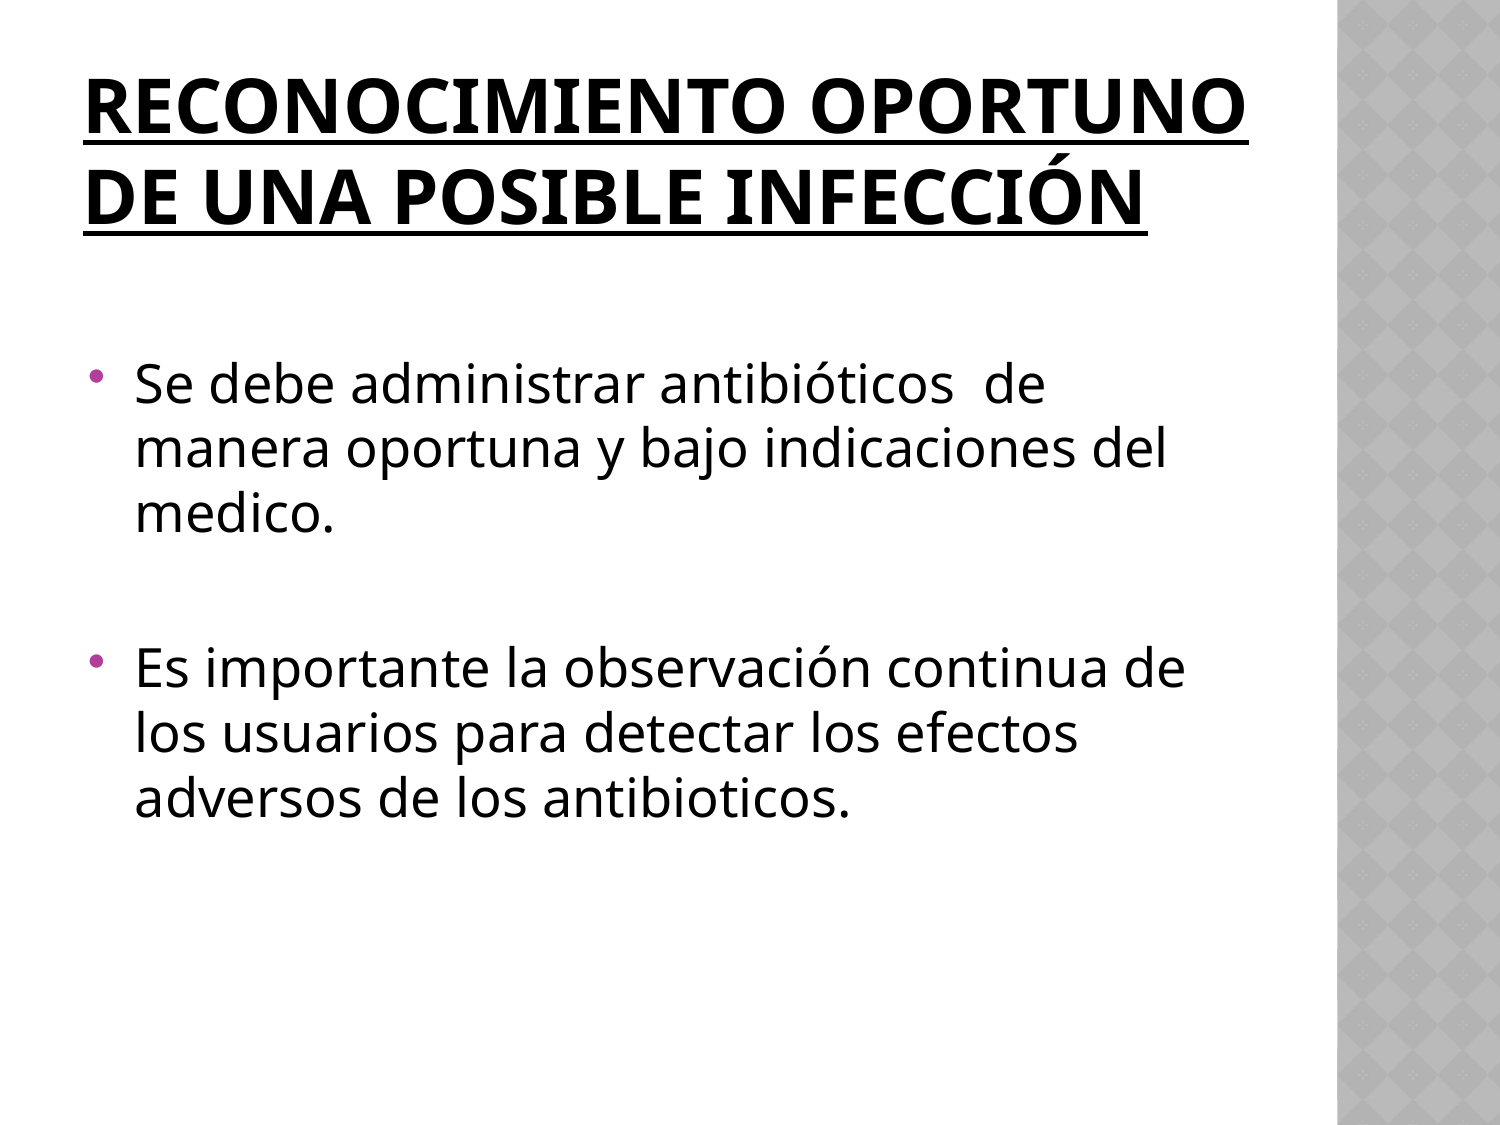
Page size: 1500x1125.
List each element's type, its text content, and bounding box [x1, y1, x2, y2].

list Se debe administrar antibióticos de manera oportuna y bajo indicaciones del medico. Es importante la observación continua de los usuarios para detectar los efectos adversos de los antibioticos. [75, 264, 1263, 1059]
title Reconocimiento oportuno de una posible infección [75, 52, 1263, 240]
